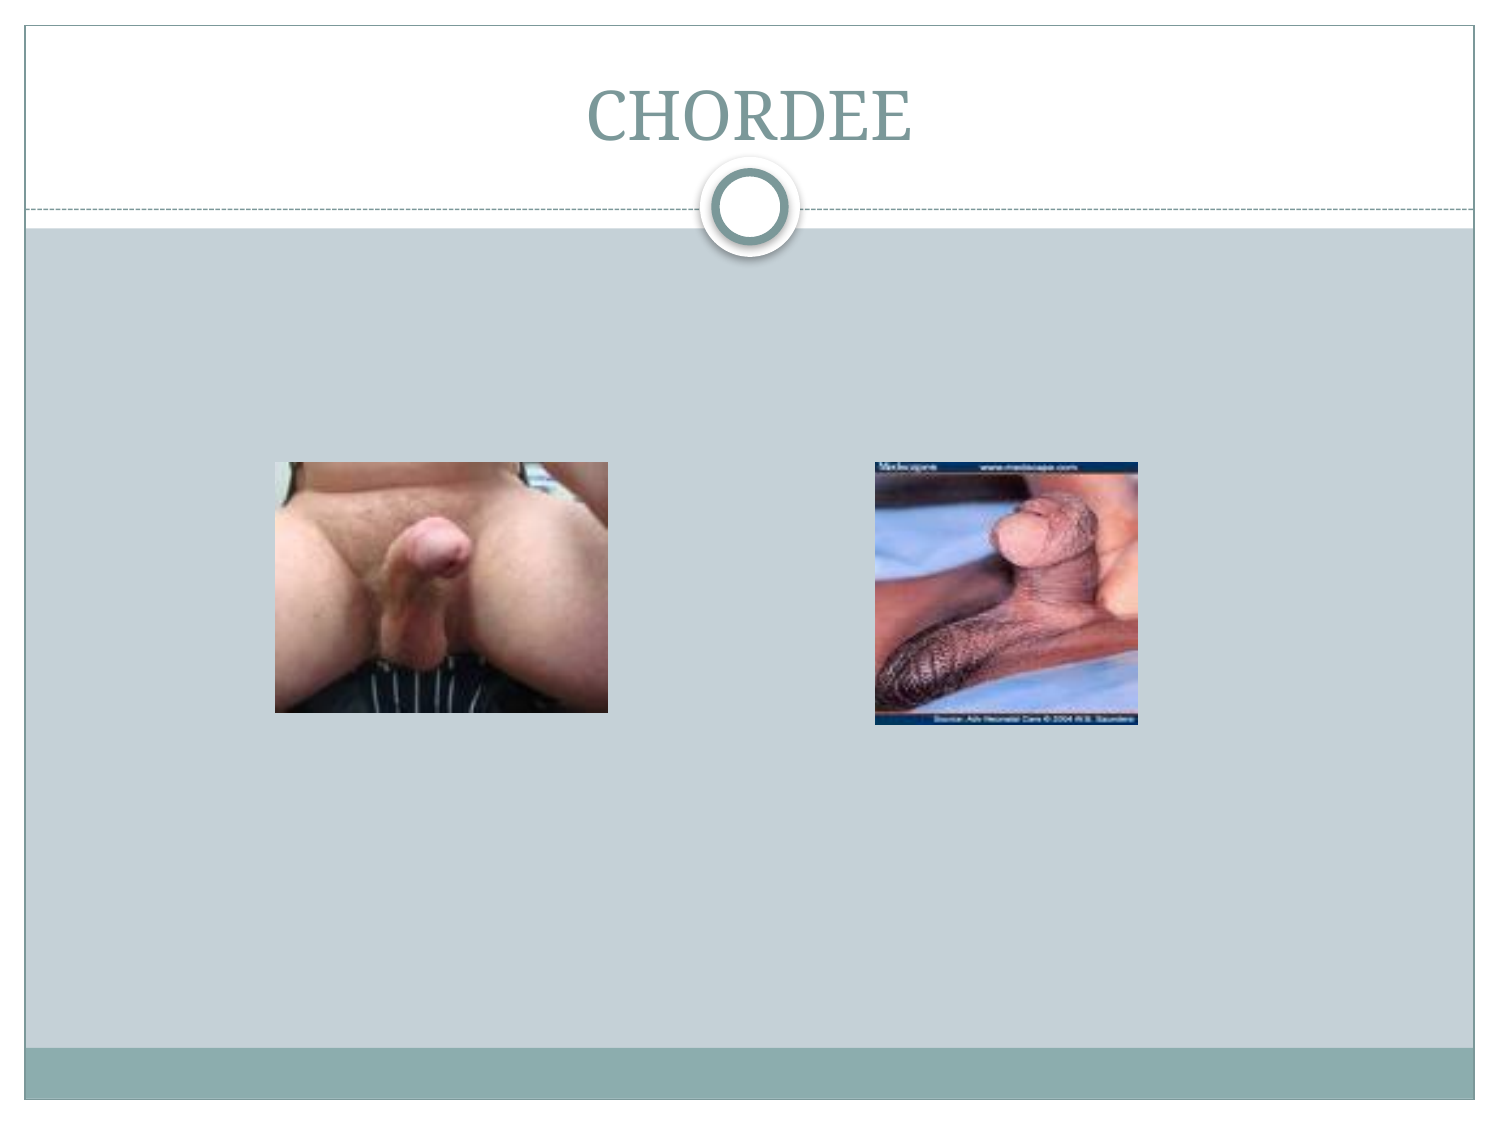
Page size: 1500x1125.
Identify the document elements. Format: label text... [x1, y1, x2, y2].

picture [874, 462, 1138, 726]
title CHORDEE [49, 37, 1450, 162]
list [274, 462, 608, 713]
